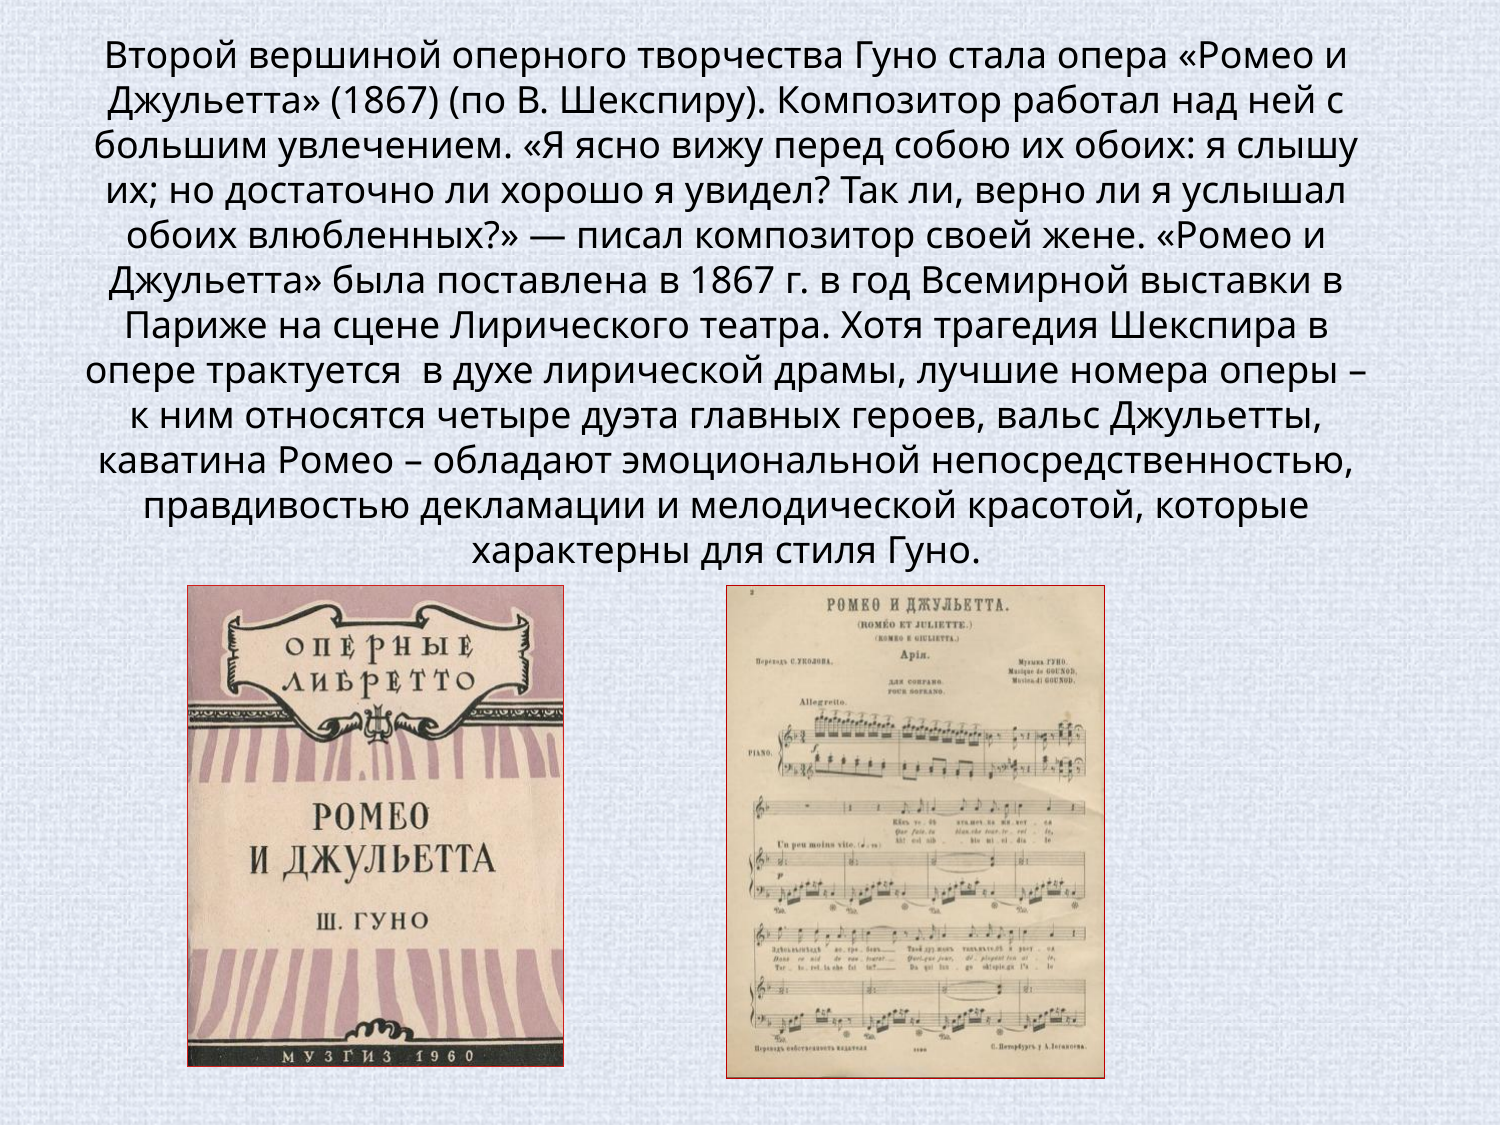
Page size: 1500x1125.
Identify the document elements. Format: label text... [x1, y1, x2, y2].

text_box Второй вершиной оперного творчества Гуно стала опера «Ромео и Джульетта» (1867) (по В. Шекспиру). Композитор работал над ней с большим увлечением. «Я ясно вижу перед собою их обоих: я слышу их; но достаточно ли хорошо я увидел? Так ли, верно ли я услышал обоих влюбленных?» — писал композитор своей жене. «Ромео и Джульетта» была поставлена в 1867 г. в год Всемирной выставки в Париже на сцене Лирического театра. Хотя трагедия Шекспира в опере трактуется в духе лирической драмы, лучшие номера оперы – к ним относятся четыре дуэта главных героев, вальс Джульетты, каватина Ромео – обладают эмоциональной непосредственностью, правдивостью декламации и мелодической красотой, которые характерны для стиля Гуно. [58, 23, 1395, 579]
picture [187, 585, 564, 1067]
picture [726, 585, 1105, 1079]
